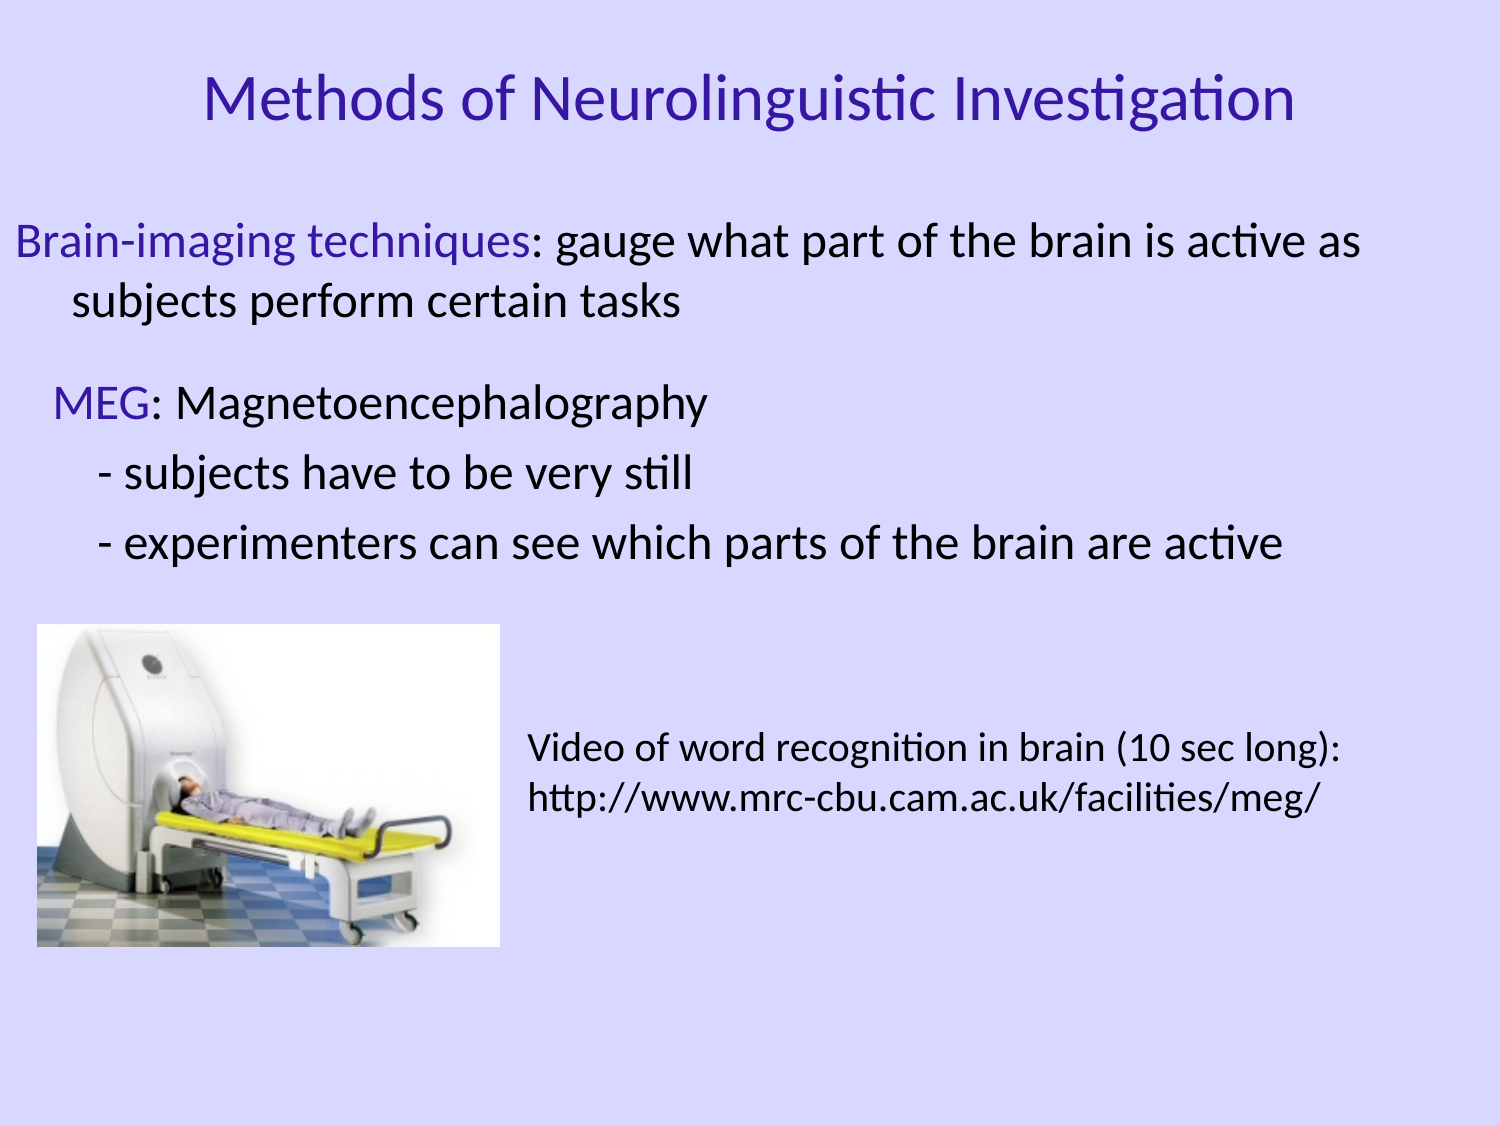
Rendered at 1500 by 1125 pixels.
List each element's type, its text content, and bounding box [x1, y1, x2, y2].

picture [37, 624, 500, 947]
text_box MEG: Magnetoencephalography - subjects have to be very still - experimenters can see which parts of the brain are active [37, 362, 1463, 700]
list Brain-imaging techniques: gauge what part of the brain is active as subjects perform certain tasks [0, 199, 1500, 576]
title Methods of Neurolinguistic Investigation [112, 0, 1388, 188]
text_box Video of word recognition in brain (10 sec long): http://www.mrc-cbu.cam.ac.uk/facilities/meg/ [512, 712, 1438, 828]
